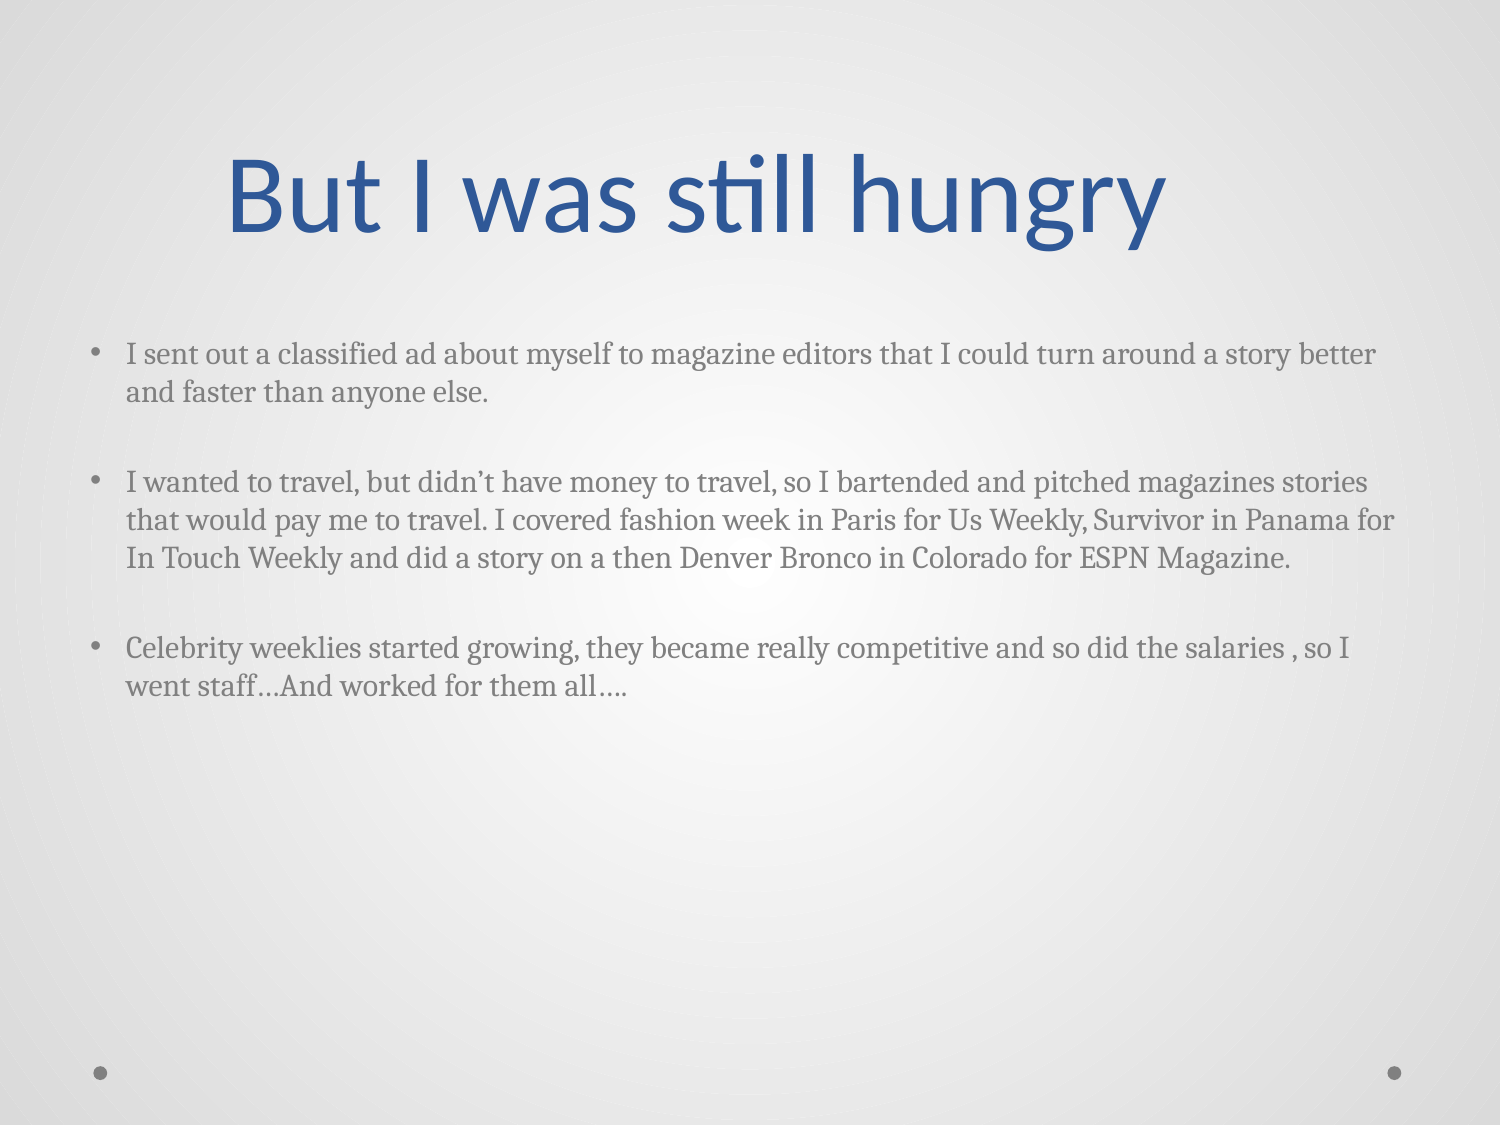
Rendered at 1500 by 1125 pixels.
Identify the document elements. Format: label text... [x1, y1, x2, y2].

list I sent out a classified ad about myself to magazine editors that I could turn around a story better and faster than anyone else. I wanted to travel, but didn’t have money to travel, so I bartended and pitched magazines stories that would pay me to travel. I covered fashion week in Paris for Us Weekly, Survivor in Panama for In Touch Weekly and did a story on a then Denver Bronco in Colorado for ESPN Magazine. Celebrity weeklies started growing, they became really competitive and so did the salaries , so I went staff…And worked for them all…. [75, 324, 1425, 750]
title But I was still hungry [75, 0, 1425, 263]
